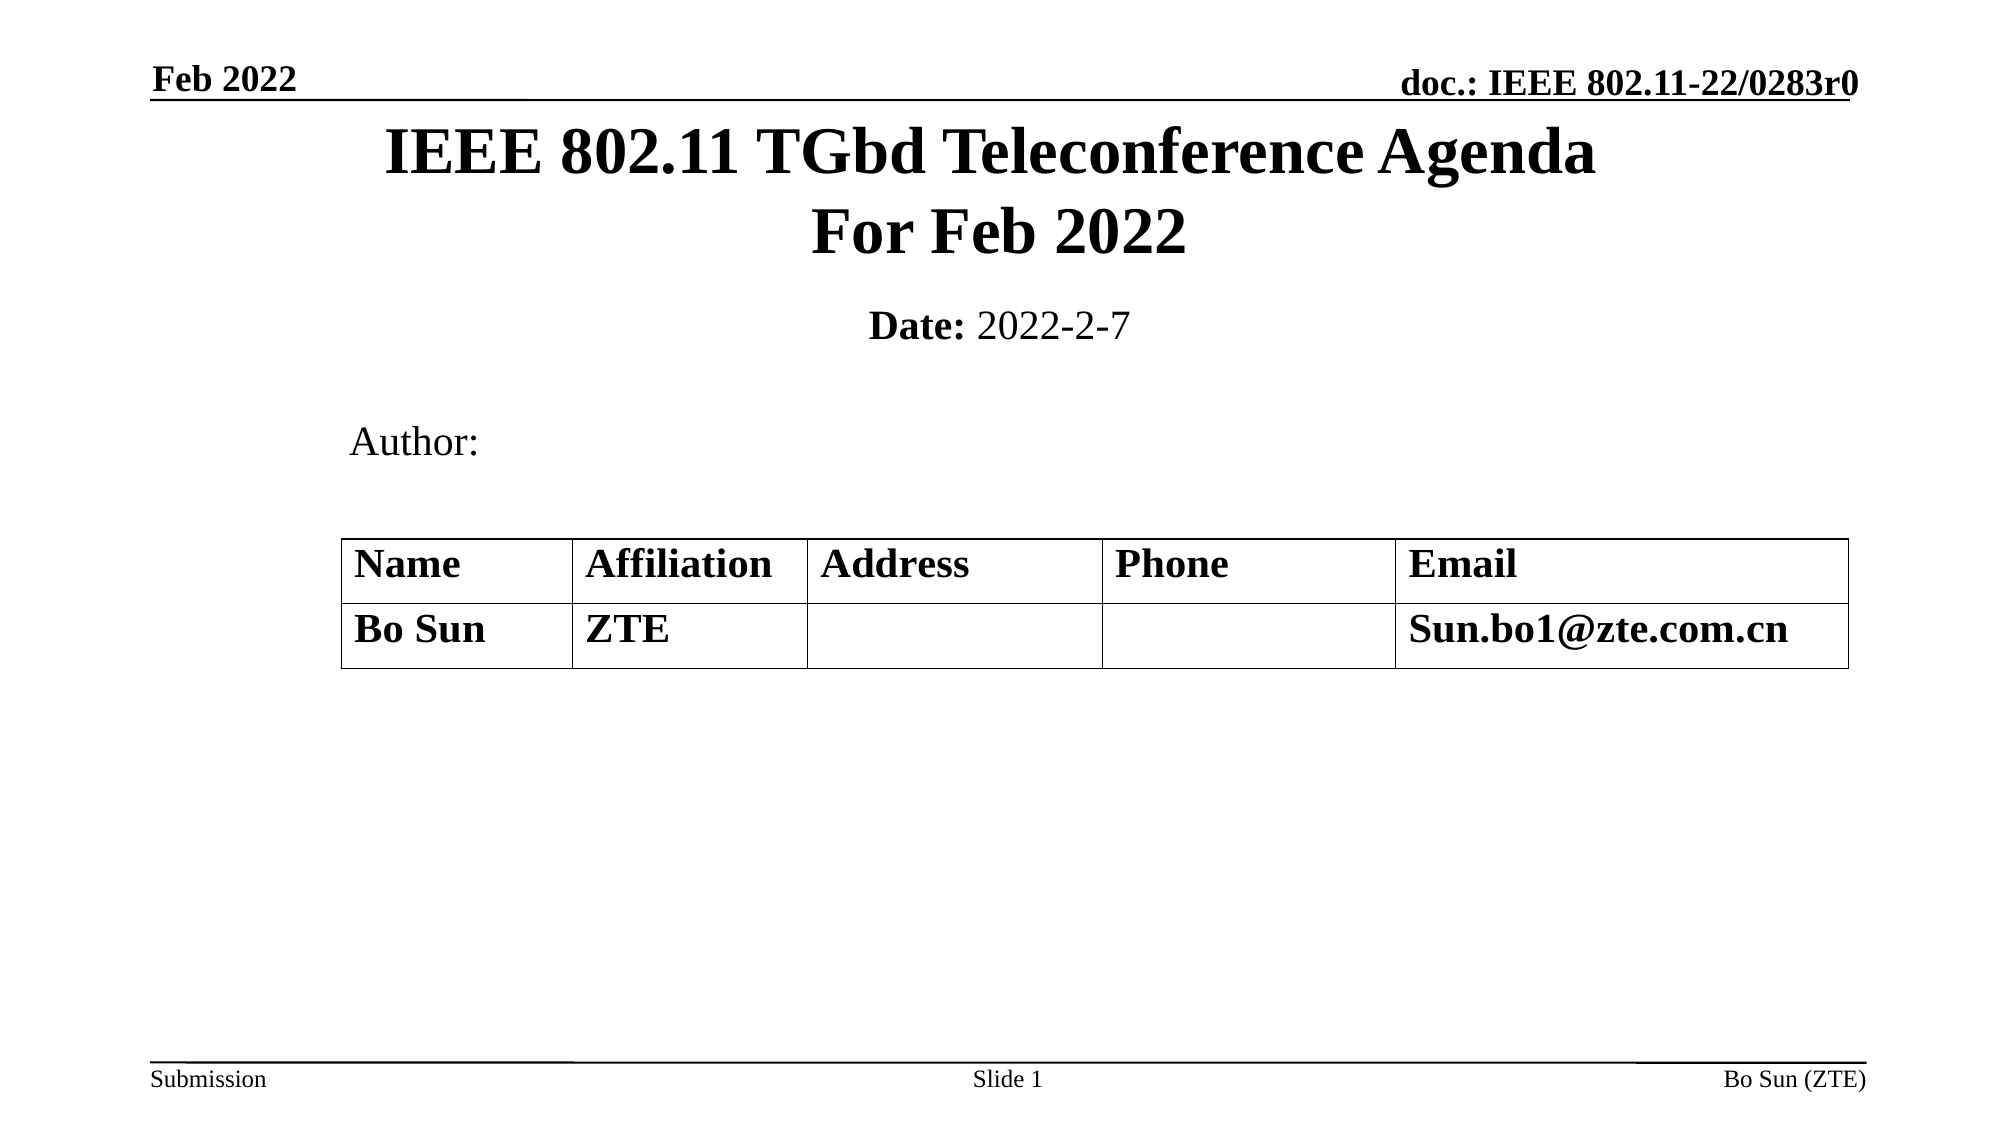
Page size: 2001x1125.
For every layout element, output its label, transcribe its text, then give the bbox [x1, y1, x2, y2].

footer Bo Sun (ZTE) [1169, 1061, 1867, 1093]
text_box IEEE 802.11 TGbd Teleconference Agenda For Feb 2022 [295, 99, 1705, 275]
slide_number Slide 1 [949, 1061, 1067, 1123]
text_box Date: 2022-2-7 [362, 290, 1638, 353]
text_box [323, 538, 1874, 723]
text_box Author: [323, 406, 562, 469]
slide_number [152, 54, 563, 100]
